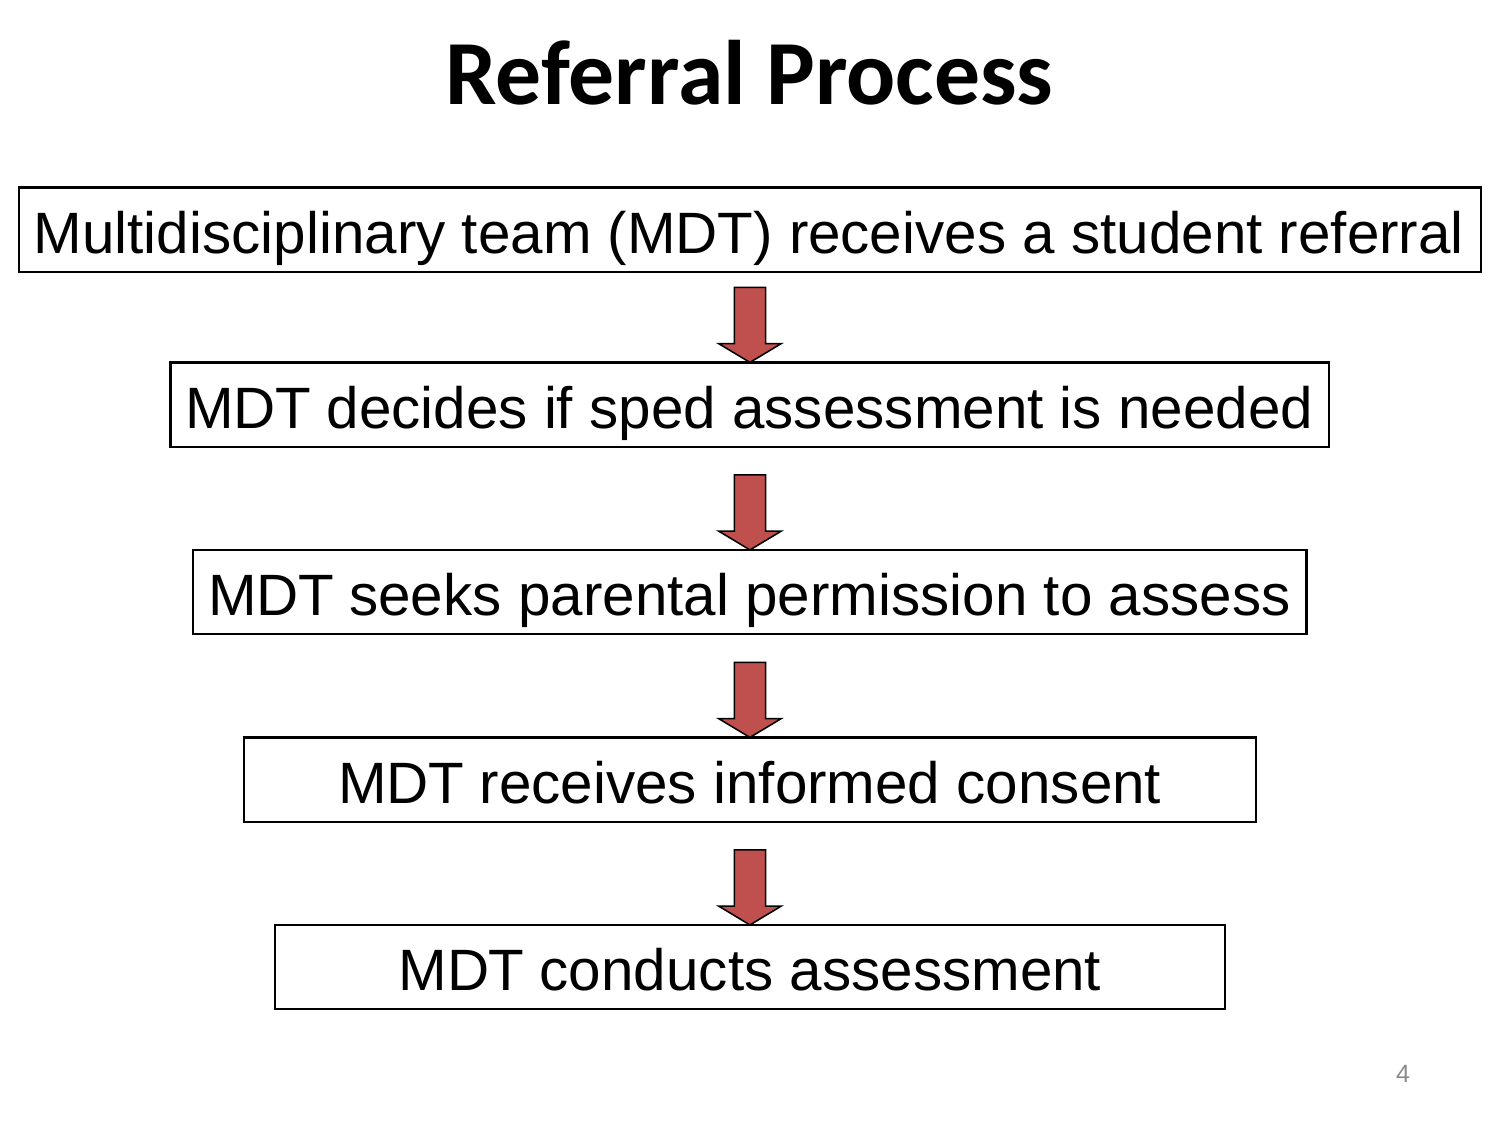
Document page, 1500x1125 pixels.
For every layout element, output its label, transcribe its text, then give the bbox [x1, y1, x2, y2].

text_box MDT conducts assessment [275, 924, 1225, 1010]
text_box MDT decides if sped assessment is needed [170, 362, 1330, 447]
text_box [718, 849, 782, 925]
text_box [718, 474, 782, 550]
text_box MDT receives informed consent [243, 737, 1257, 822]
slide_number 4 [1074, 1042, 1425, 1103]
text_box Multidisciplinary team (MDT) receives a student referral [18, 187, 1481, 272]
title Referral Process [184, 0, 1316, 136]
text_box [718, 287, 782, 363]
text_box MDT seeks parental permission to assess [193, 549, 1307, 635]
text_box [718, 662, 782, 738]
